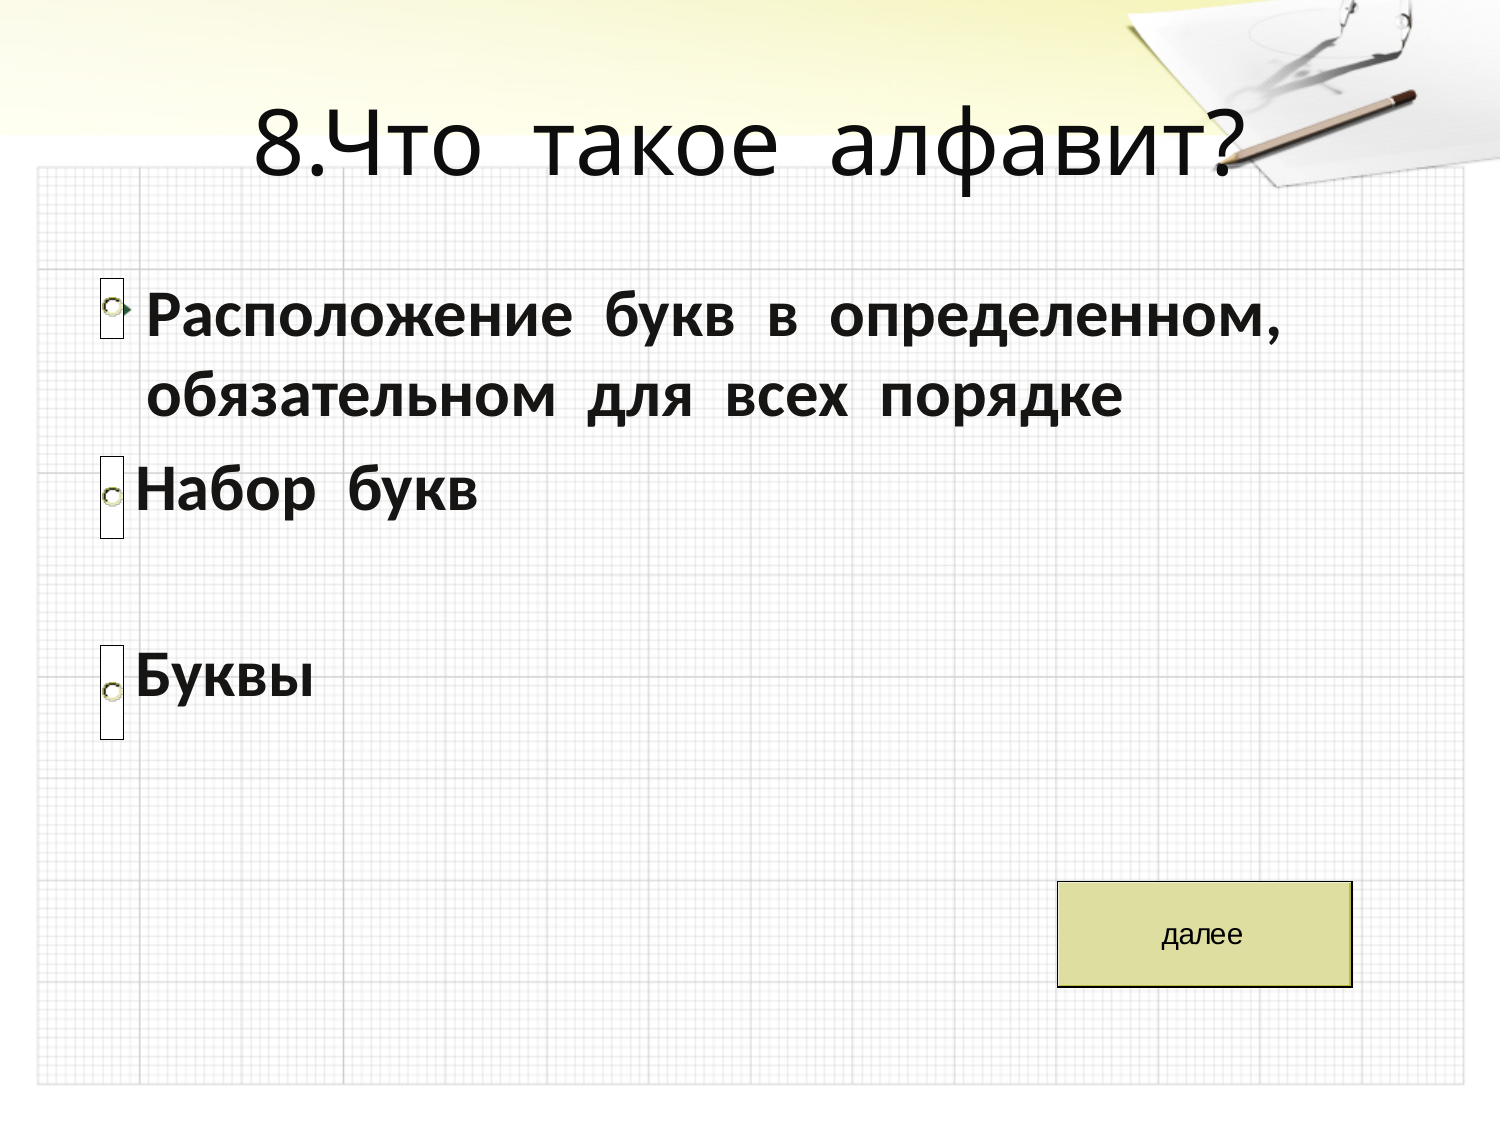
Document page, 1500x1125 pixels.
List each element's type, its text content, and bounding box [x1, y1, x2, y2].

title 8.Что такое алфавит? [75, 45, 1425, 233]
list Расположение букв в определенном, обязательном для всех порядке Набор букв Буквы [75, 262, 1425, 1005]
picture [0, 0, 1500, 1125]
